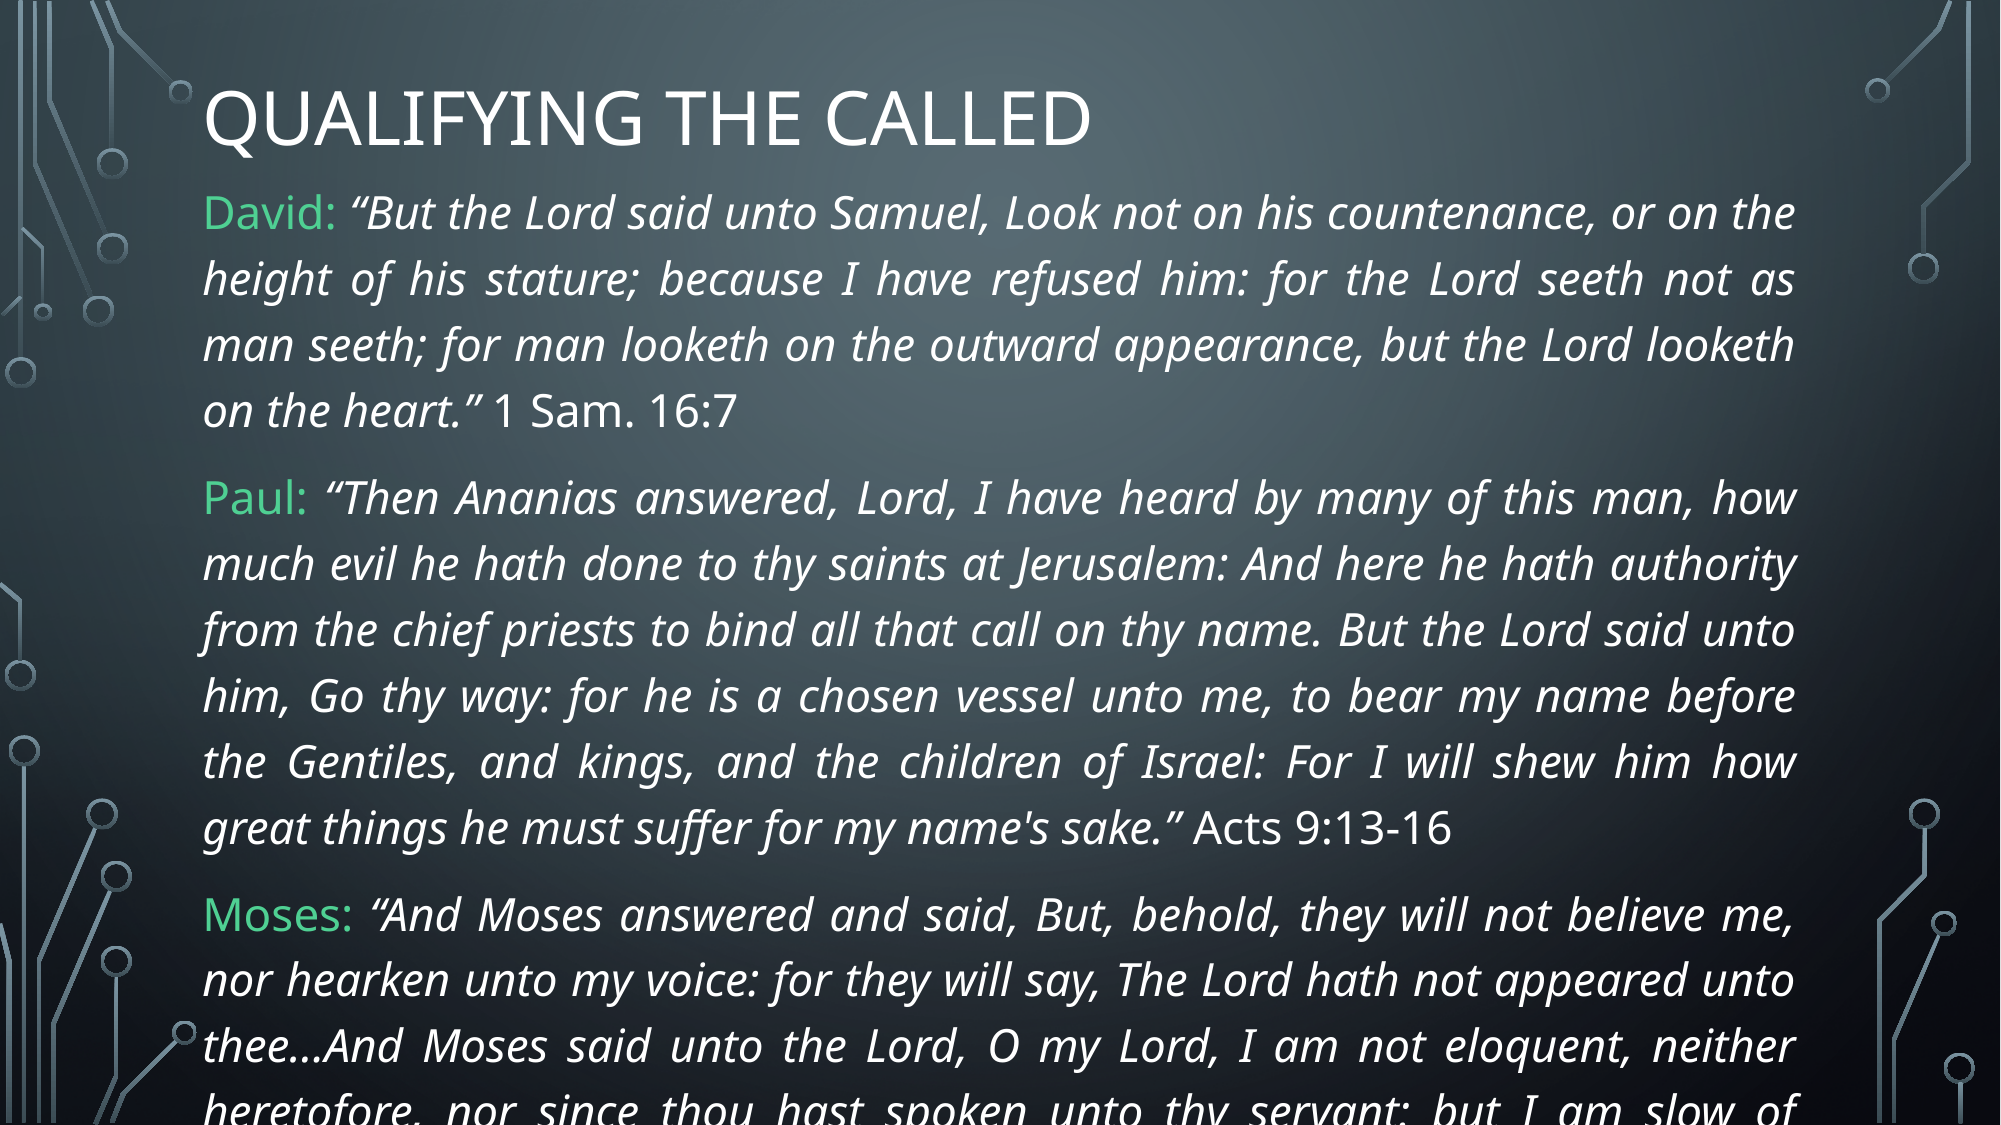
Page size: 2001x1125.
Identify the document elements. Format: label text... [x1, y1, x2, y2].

list David: “But the Lord said unto Samuel, Look not on his countenance, or on the height of his stature; because I have refused him: for the Lord seeth not as man seeth; for man looketh on the outward appearance, but the Lord looketh on the heart.” 1 Sam. 16:7 Paul: “Then Ananias answered, Lord, I have heard by many of this man, how much evil he hath done to thy saints at Jerusalem: And here he hath authority from the chief priests to bind all that call on thy name. But the Lord said unto him, Go thy way: for he is a chosen vessel unto me, to bear my name before the Gentiles, and kings, and the children of Israel: For I will shew him how great things he must suffer for my name's sake.” Acts 9:13-16 Moses: “And Moses answered and said, But, behold, they will not believe me, nor hearken unto my voice: for they will say, The Lord hath not appeared unto thee…And Moses said unto the Lord, O my Lord, I am not eloquent, neither heretofore, nor since thou hast spoken unto thy servant: but I am slow of speech, and of a slow tongue.” Exodus 4:1,10 [187, 165, 1813, 1054]
title Qualifying the Called [187, 0, 1813, 165]
